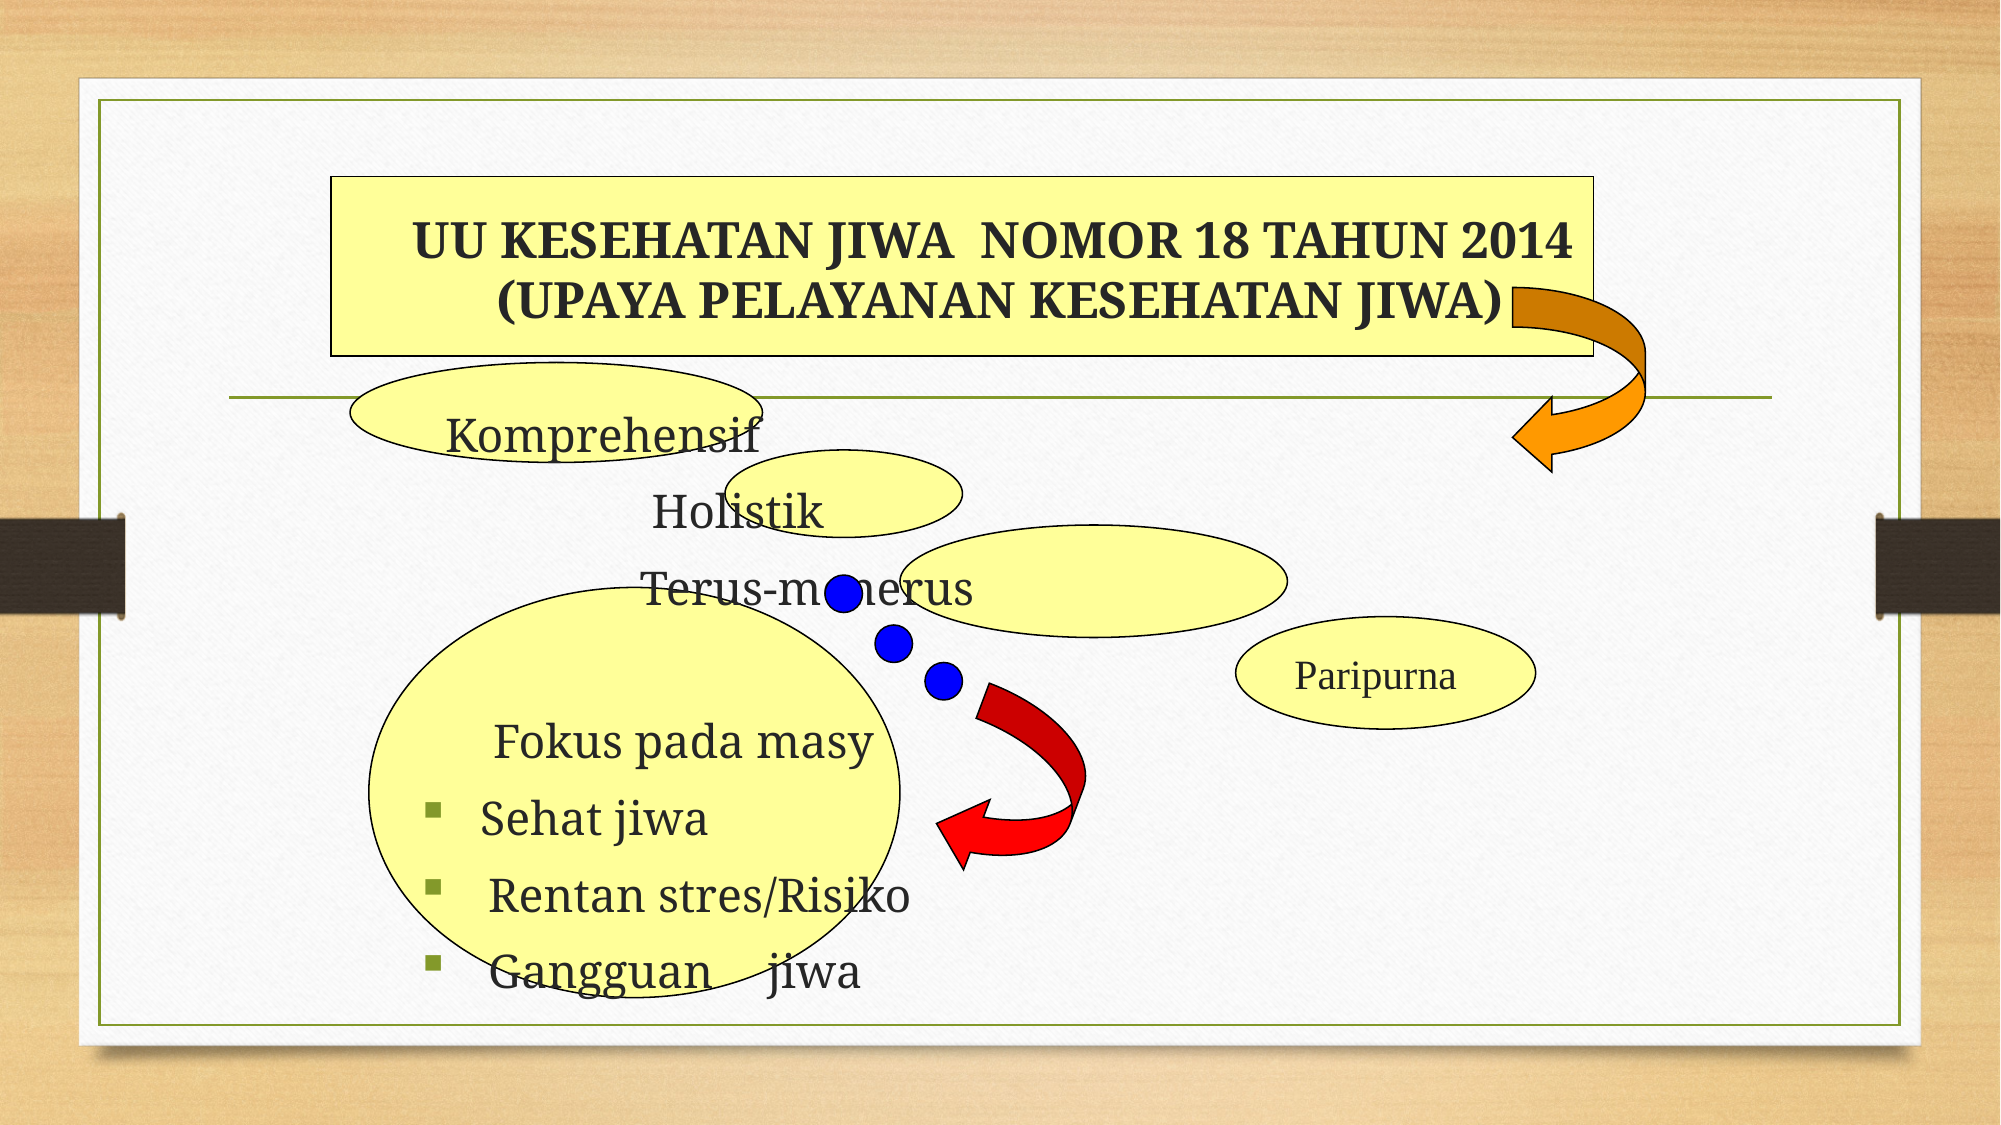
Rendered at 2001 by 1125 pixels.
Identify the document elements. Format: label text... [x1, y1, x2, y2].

title UU KESEHATAN JIWA NOMOR 18 TAHUN 2014 (UPAYA PELAYANAN KESEHATAN JIWA) [212, 161, 1788, 375]
text_box [875, 624, 913, 663]
text_box [936, 683, 1086, 870]
text_box [924, 662, 963, 700]
list Komprehensif Holistik Terus-menerus Fokus pada masy Sehat jiwa Rentan stres/Risiko Gangguan jiwa [406, 312, 1613, 1013]
text_box [350, 378, 406, 447]
text_box [1512, 287, 1646, 473]
text_box [368, 687, 406, 898]
picture [0, 0, 2001, 1125]
text_box [825, 575, 863, 613]
